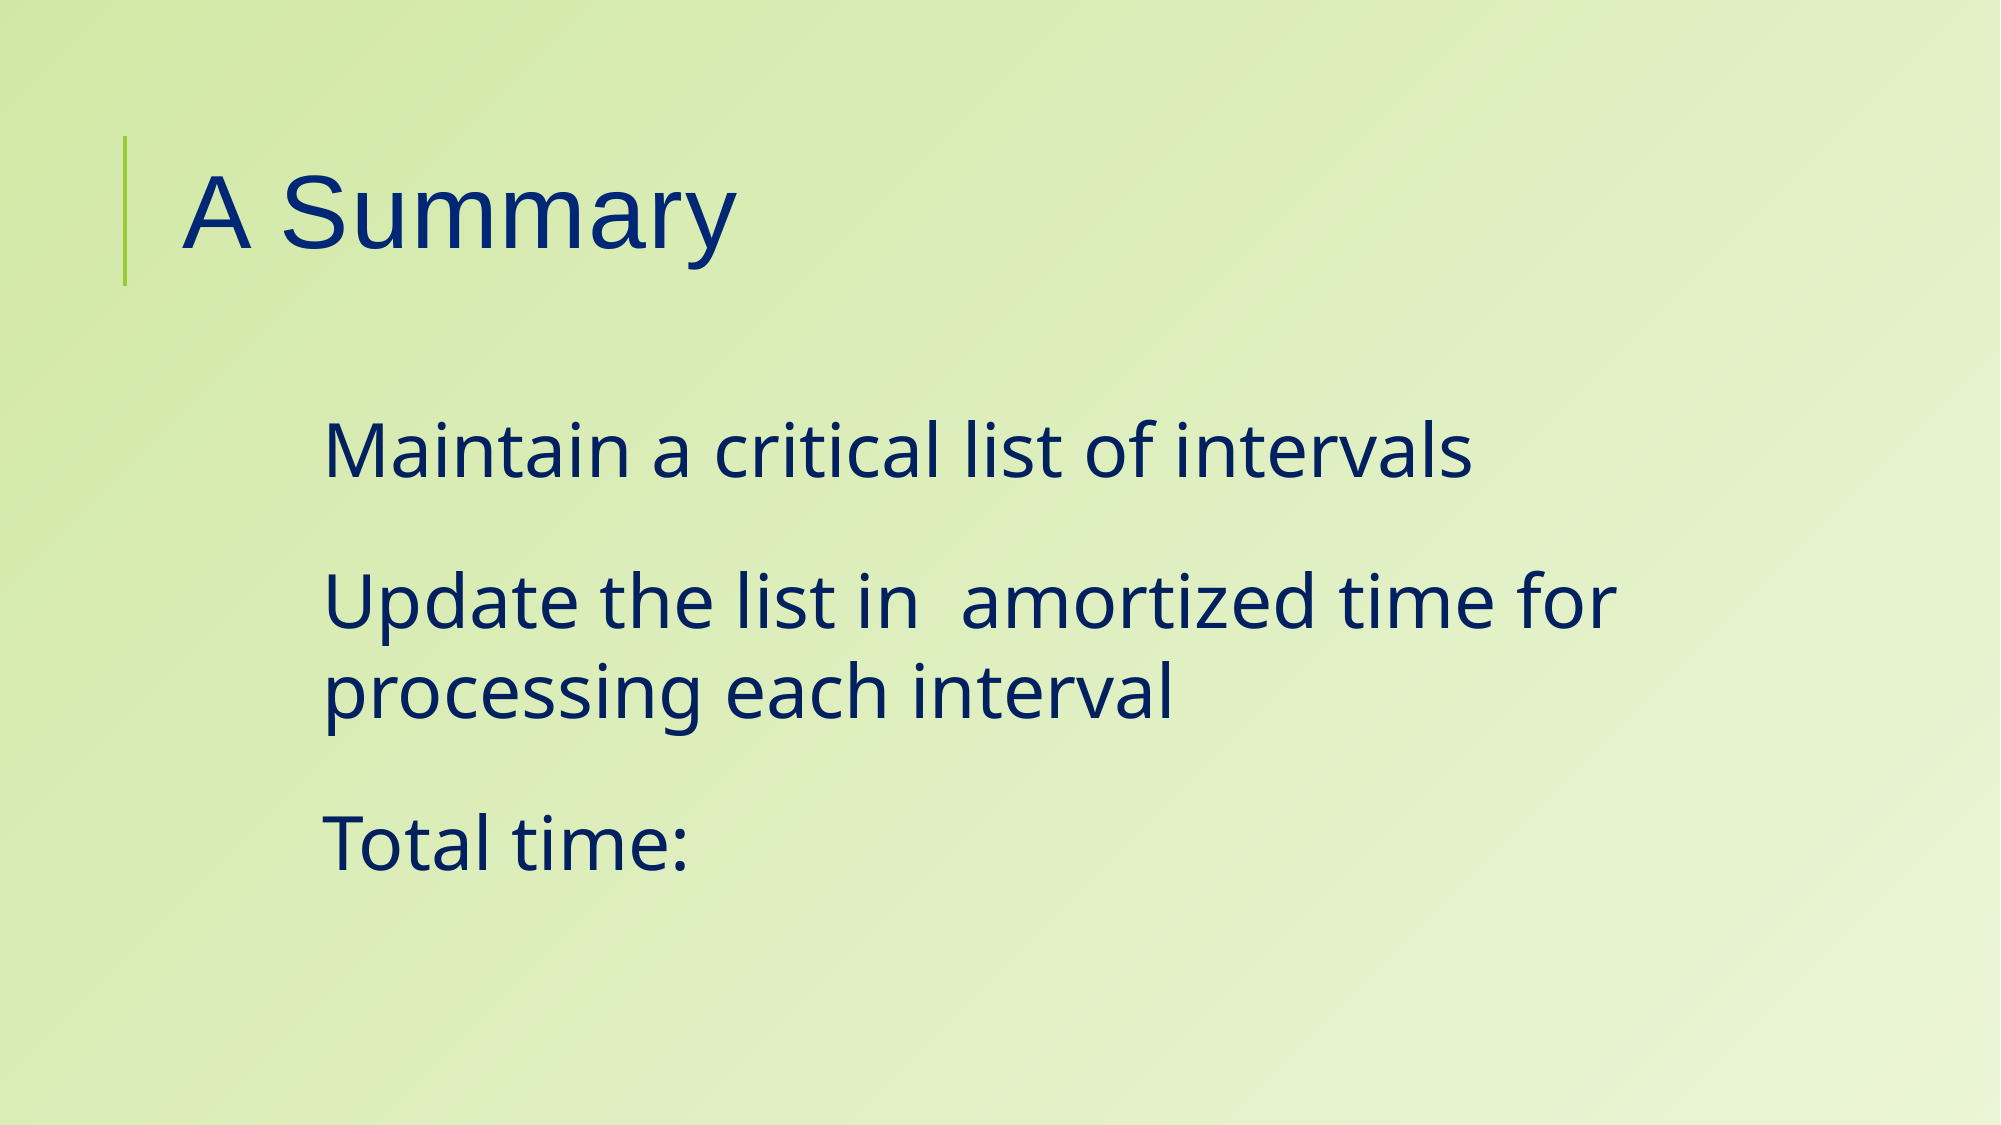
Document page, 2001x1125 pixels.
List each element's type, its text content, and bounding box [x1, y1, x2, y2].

text_box Maintain a critical list of intervals [307, 394, 1725, 500]
title A Summary [168, 96, 1763, 342]
